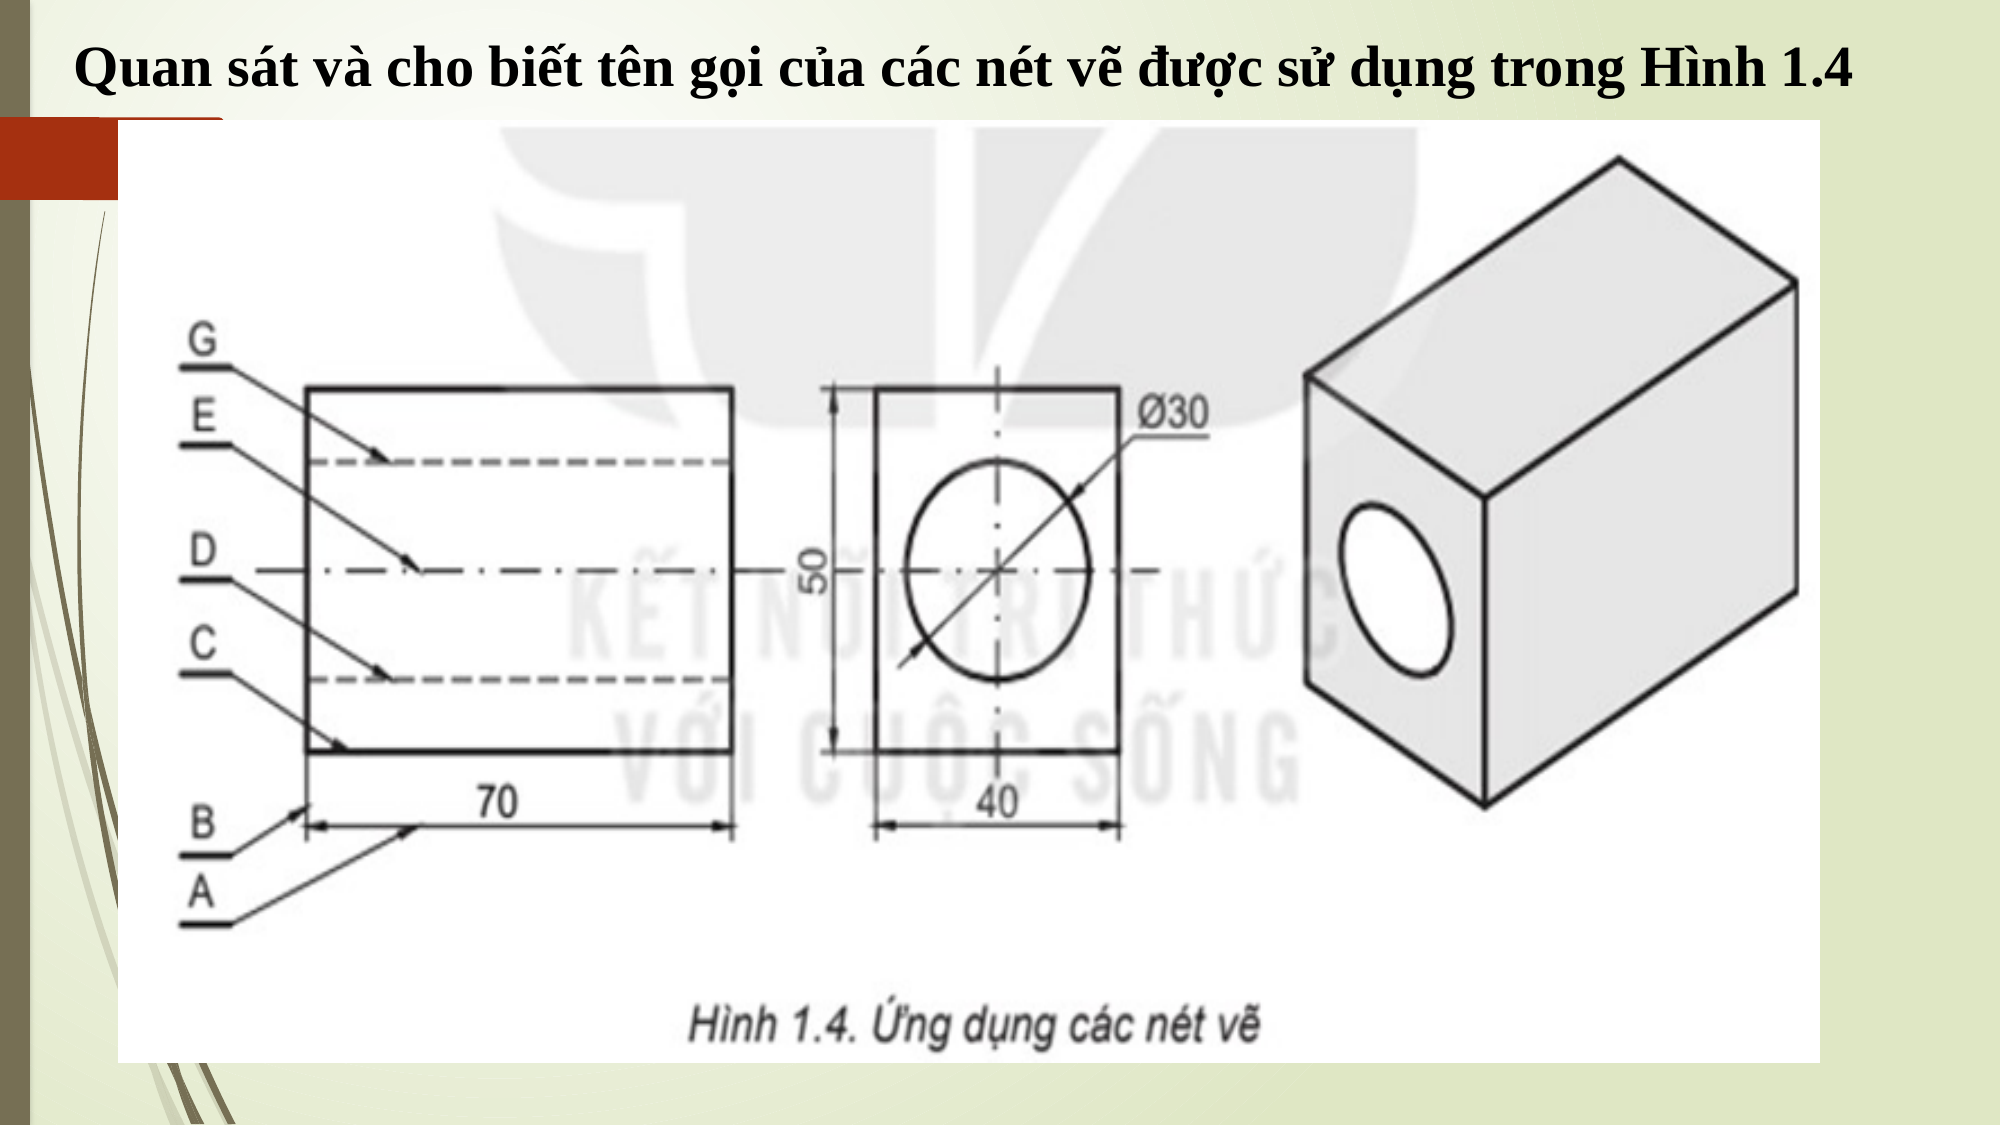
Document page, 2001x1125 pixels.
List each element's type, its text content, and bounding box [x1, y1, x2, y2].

picture [118, 120, 1821, 1063]
text_box Quan sát và cho biết tên gọi của các nét vẽ được sử dụng trong Hình 1.4 [59, 21, 2000, 106]
